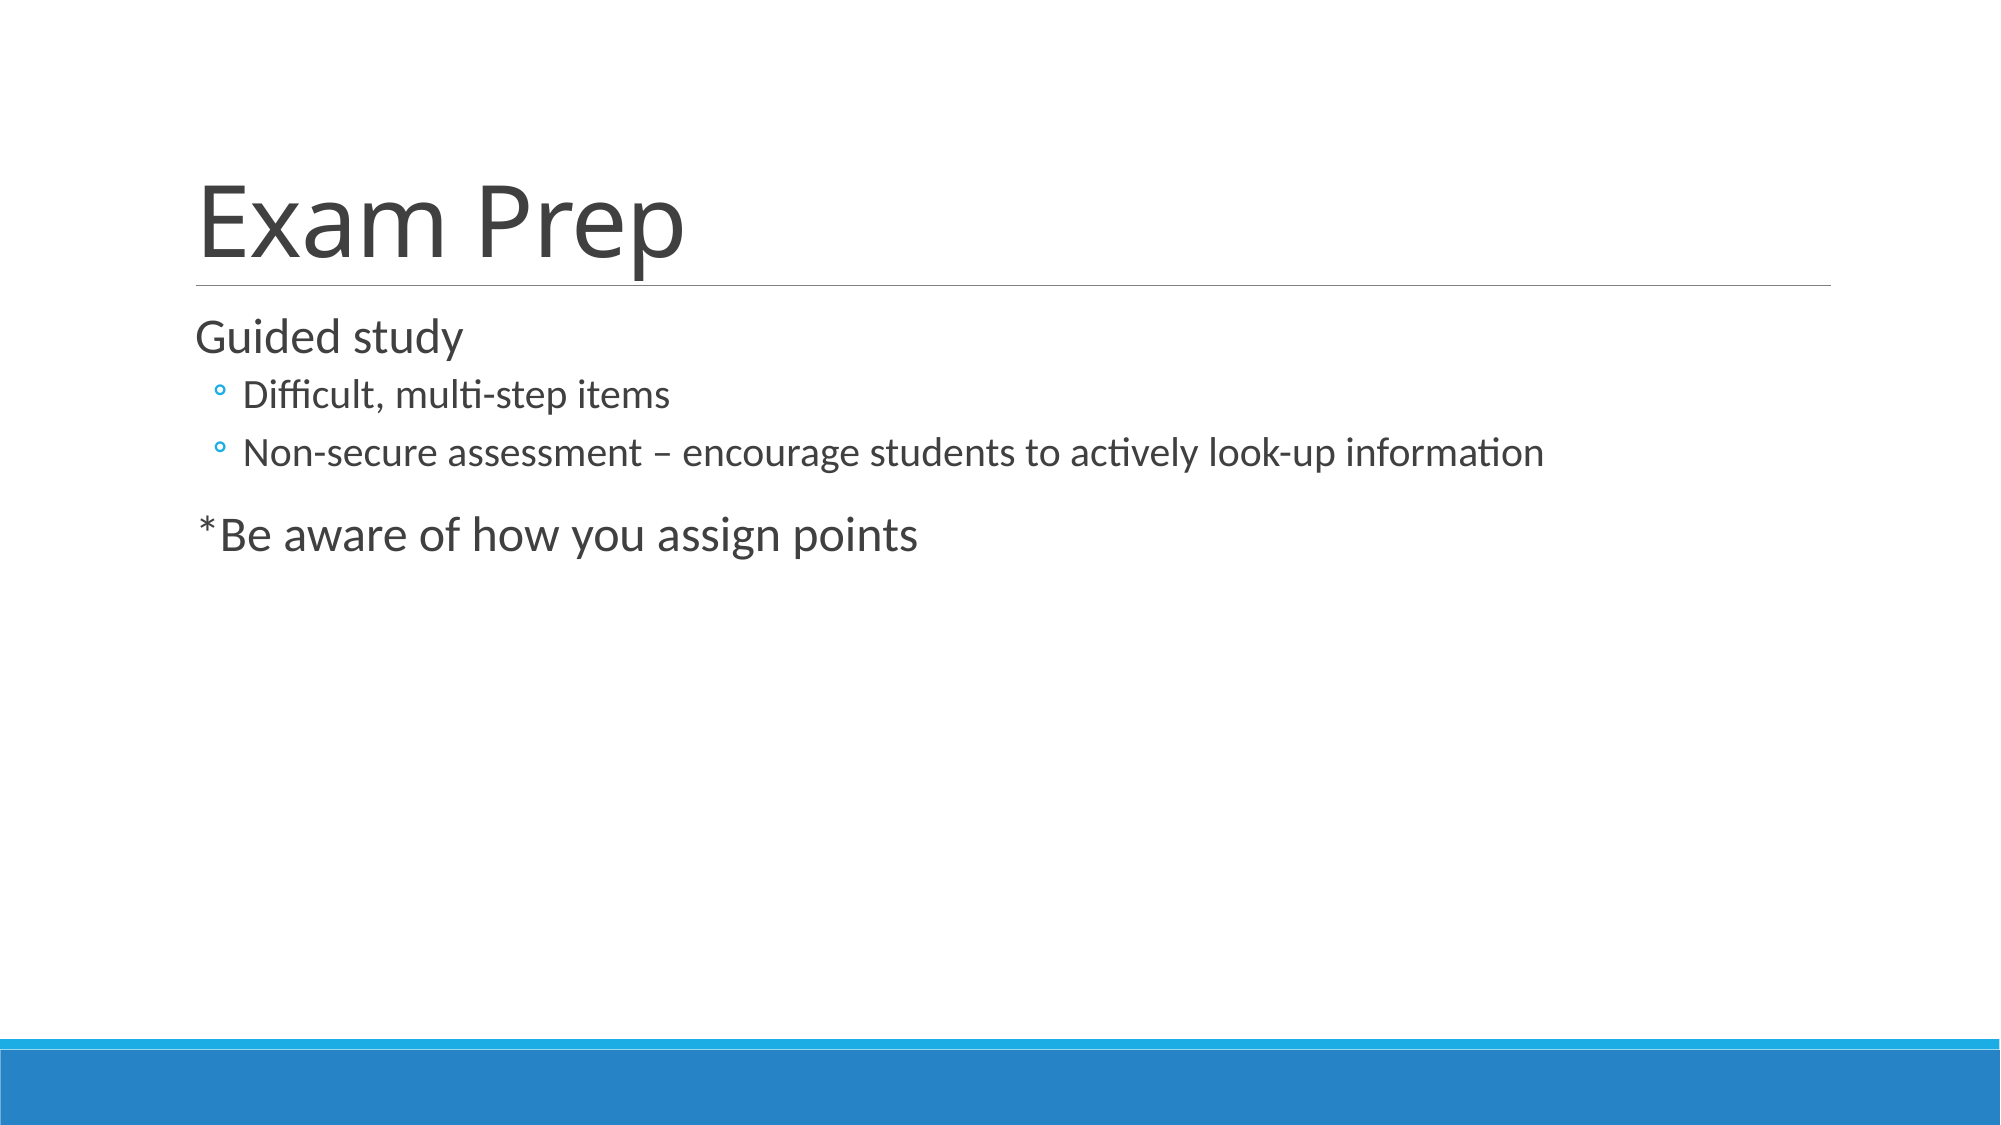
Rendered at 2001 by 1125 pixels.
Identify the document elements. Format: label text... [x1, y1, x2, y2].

title Exam Prep [180, 47, 1830, 285]
list Guided study Difficult, multi-step items Non-secure assessment – encourage students to actively look-up information *Be aware of how you assign points [180, 302, 1830, 963]
